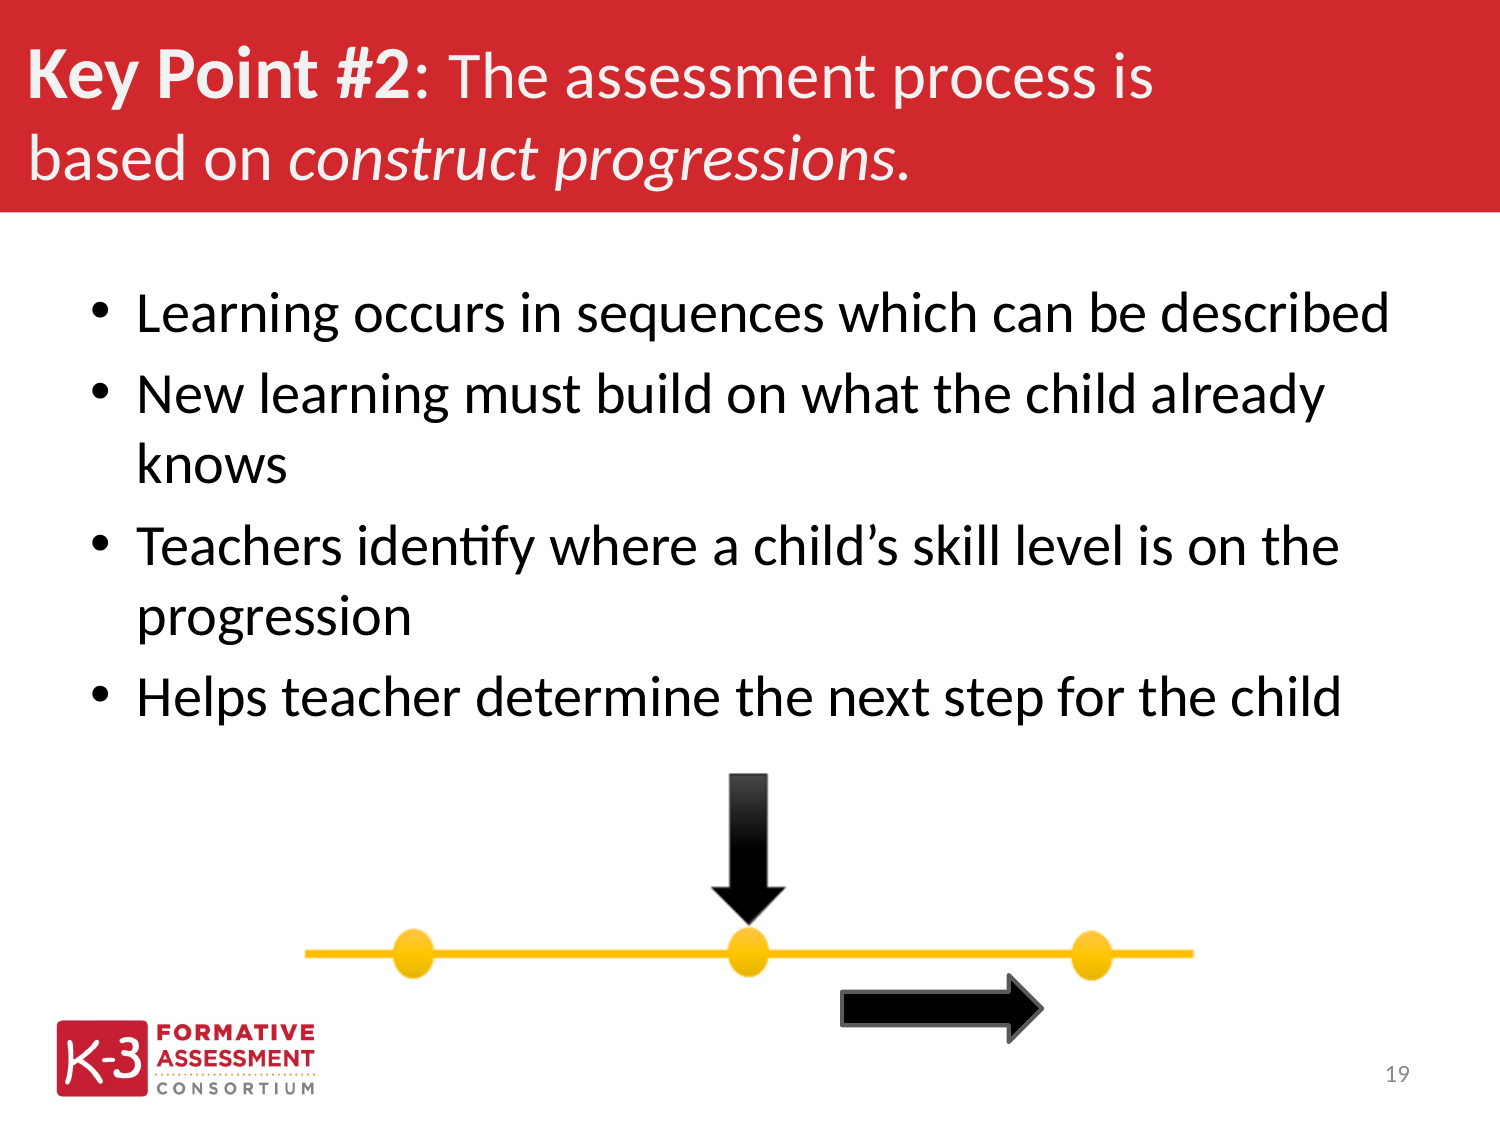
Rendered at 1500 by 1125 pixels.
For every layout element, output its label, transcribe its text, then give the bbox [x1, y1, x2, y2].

picture [230, 759, 1220, 992]
title Key Point #2: The assessment process is based on construct progressions. [12, 17, 1259, 200]
picture [46, 1012, 326, 1105]
slide_number 19 [1074, 1042, 1425, 1103]
text_box [0, 0, 1500, 214]
text_box [840, 1000, 1045, 1044]
list Learning occurs in sequences which can be described New learning must build on what the child already knows Teachers identify where a child’s skill level is on the progression Helps teacher determine the next step for the child [0, 266, 1450, 1001]
